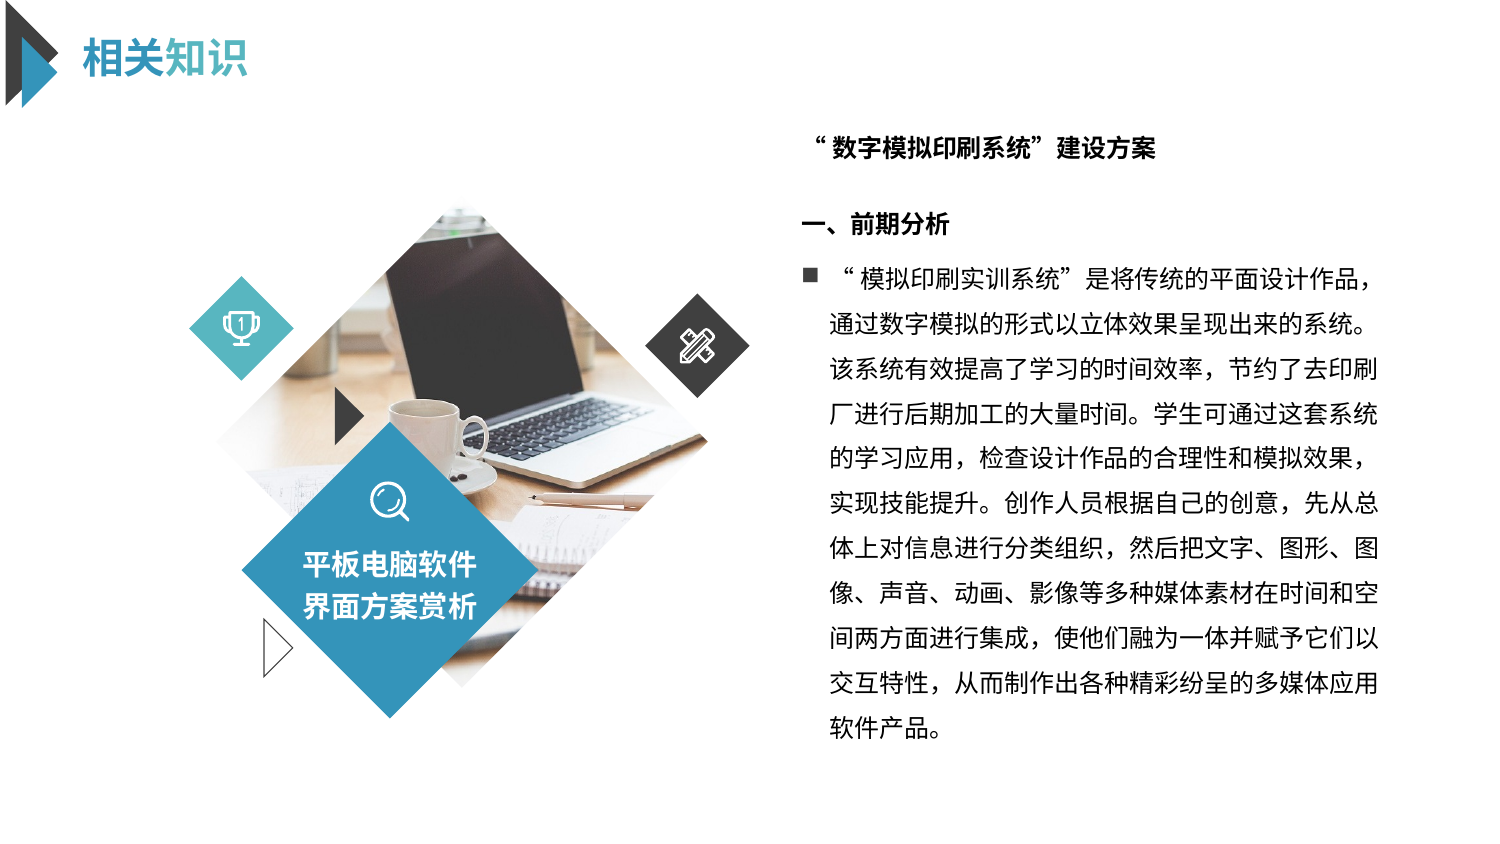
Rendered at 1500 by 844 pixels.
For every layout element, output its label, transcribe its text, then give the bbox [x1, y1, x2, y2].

text_box [679, 327, 716, 364]
text_box “数字模拟印刷系统”建设方案 [801, 126, 1411, 163]
text_box [214, 194, 710, 690]
text_box 一、前期分析 “模拟印刷实训系统”是将传统的平面设计作品，通过数字模拟的形式以立体效果呈现出来的系统。该系统有效提高了学习的时间效率，节约了去印刷厂进行后期加工的大量时间。学生可通过这套系统的学习应用，检查设计作品的合理性和模拟效果，实现技能提升。创作人员根据自己的创意，先从总体上对信息进行分类组织，然后把文字、图形、图像、声音、动画、影像等多种媒体素材在时间和空间两方面进行集成，使他们融为一体并赋予它们以交互特性，从而制作出各种精彩纷呈的多媒体应用软件产品。 [801, 202, 1380, 743]
text_box [240, 420, 540, 720]
text_box [334, 386, 365, 446]
text_box [5, 0, 59, 106]
text_box [263, 619, 293, 677]
text_box [21, 36, 58, 108]
text_box [643, 291, 752, 400]
text_box [223, 311, 260, 346]
text_box [187, 274, 296, 383]
text_box [370, 481, 410, 522]
text_box 平板电脑软件界面方案赏析 [298, 539, 481, 624]
text_box 相关知识 [82, 31, 250, 83]
